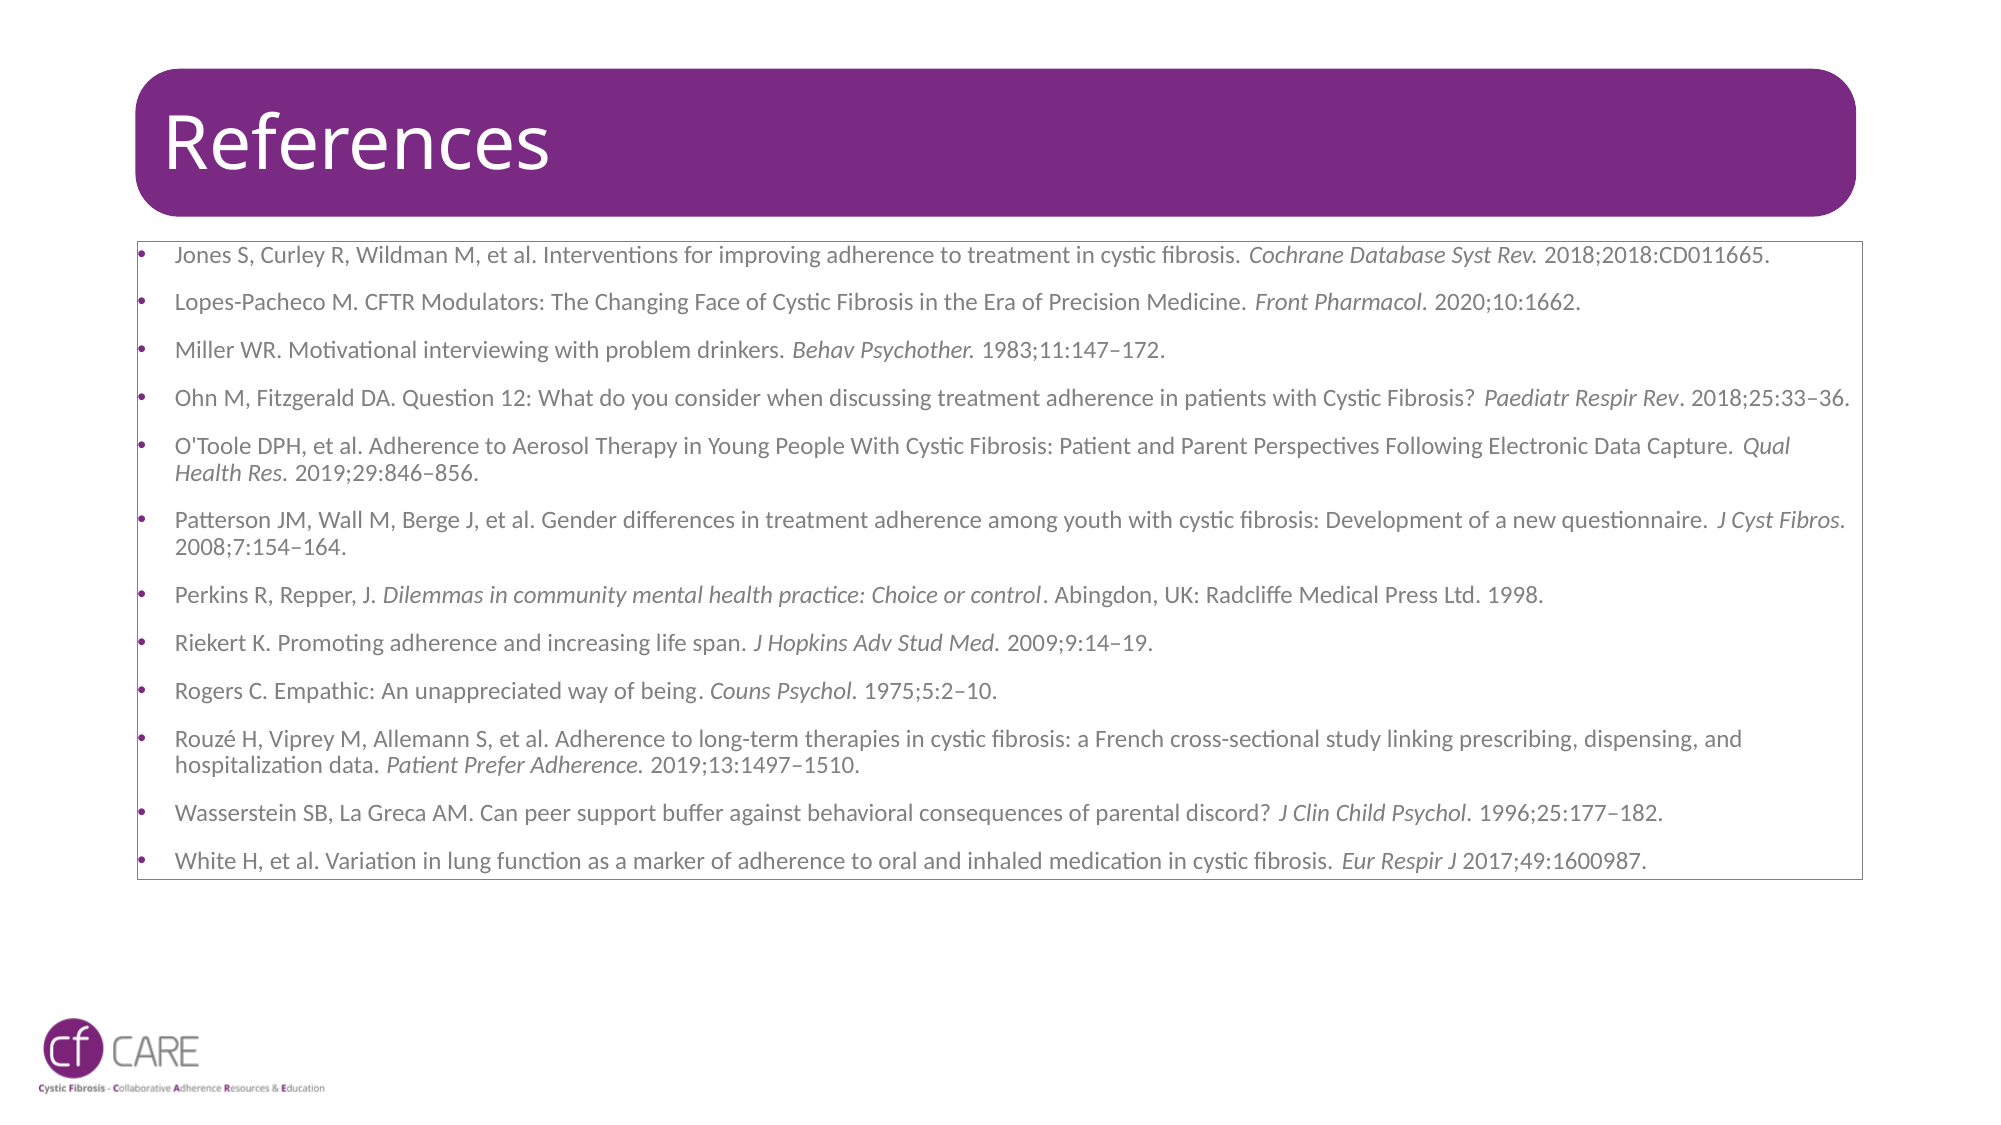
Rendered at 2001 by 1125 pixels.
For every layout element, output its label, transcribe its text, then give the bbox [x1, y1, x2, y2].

title References [162, 93, 1840, 203]
list Jones S, Curley R, Wildman M, et al. Interventions for improving adherence to treatment in cystic fibrosis. Cochrane Database Syst Rev. 2018;2018:CD011665. Lopes-Pacheco M. CFTR Modulators: The Changing Face of Cystic Fibrosis in the Era of Precision Medicine. Front Pharmacol. 2020;10:1662. Miller WR. Motivational interviewing with problem drinkers. Behav Psychother. 1983;11:147–172. Ohn M, Fitzgerald DA. Question 12: What do you consider when discussing treatment adherence in patients with Cystic Fibrosis? Paediatr Respir Rev. 2018;25:33–36. O'Toole DPH, et al. Adherence to Aerosol Therapy in Young People With Cystic Fibrosis: Patient and Parent Perspectives Following Electronic Data Capture. Qual Health Res. 2019;29:846–856. Patterson JM, Wall M, Berge J, et al. Gender differences in treatment adherence among youth with cystic fibrosis: Development of a new questionnaire. J Cyst Fibros. 2008;7:154–164. Perkins R, Repper, J. Dilemmas in community mental health practice: Choice or control. Abingdon, UK: Radcliffe Medical Press Ltd. 1998. Riekert K. Promoting adherence and increasing life span. J Hopkins Adv Stud Med. 2009;9:14–19. Rogers C. Empathic: An unappreciated way of being. Couns Psychol. 1975;5:2–10. Rouzé H, Viprey M, Allemann S, et al. Adherence to long-term therapies in cystic fibrosis: a French cross-sectional study linking prescribing, dispensing, and hospitalization data. Patient Prefer Adherence. 2019;13:1497–1510. Wasserstein SB, La Greca AM. Can peer support buffer against behavioral consequences of parental discord? J Clin Child Psychol. 1996;25:177–182. White H, et al. Variation in lung function as a marker of adherence to oral and inhaled medication in cystic fibrosis. Eur Respir J 2017;49:1600987. [137, 241, 1863, 880]
picture [33, 1013, 332, 1100]
